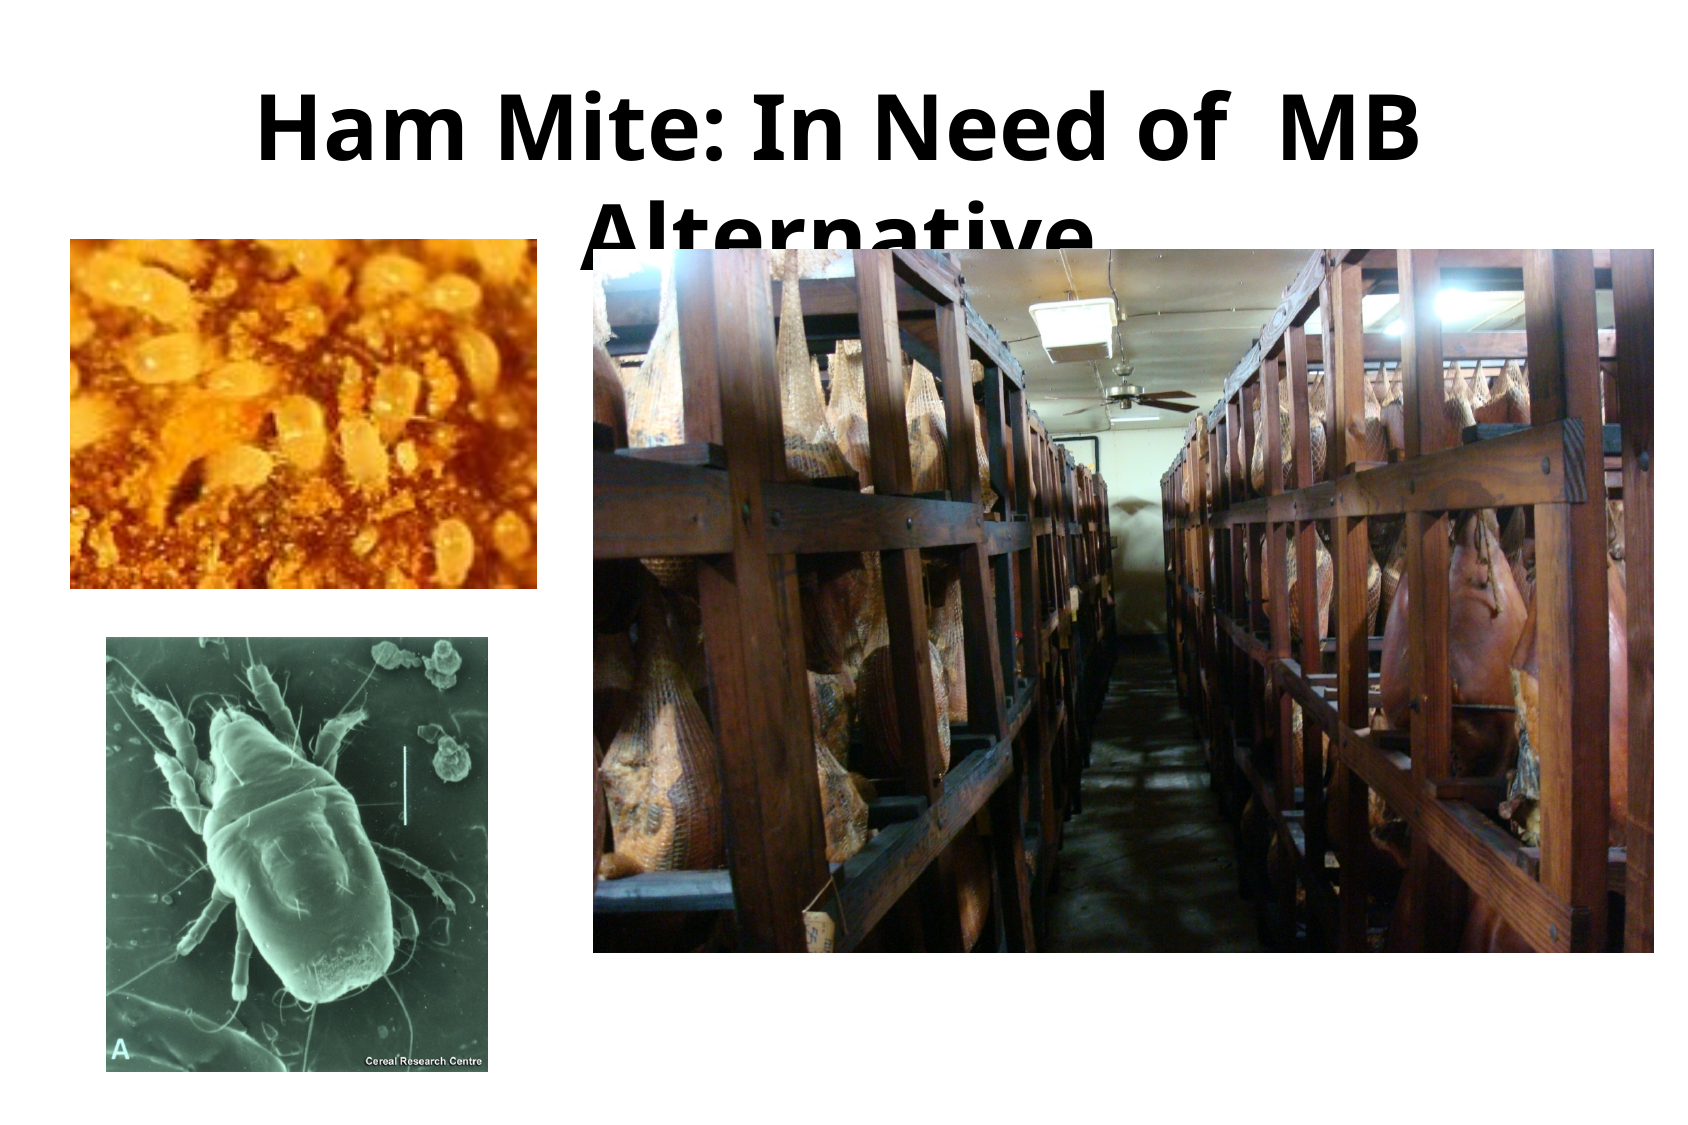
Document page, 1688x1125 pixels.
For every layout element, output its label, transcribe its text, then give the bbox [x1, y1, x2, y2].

picture [593, 249, 1655, 953]
picture [70, 239, 537, 589]
text_box Ham Mite: In Need of MB Alternative [13, 61, 1664, 296]
picture [105, 637, 488, 1073]
